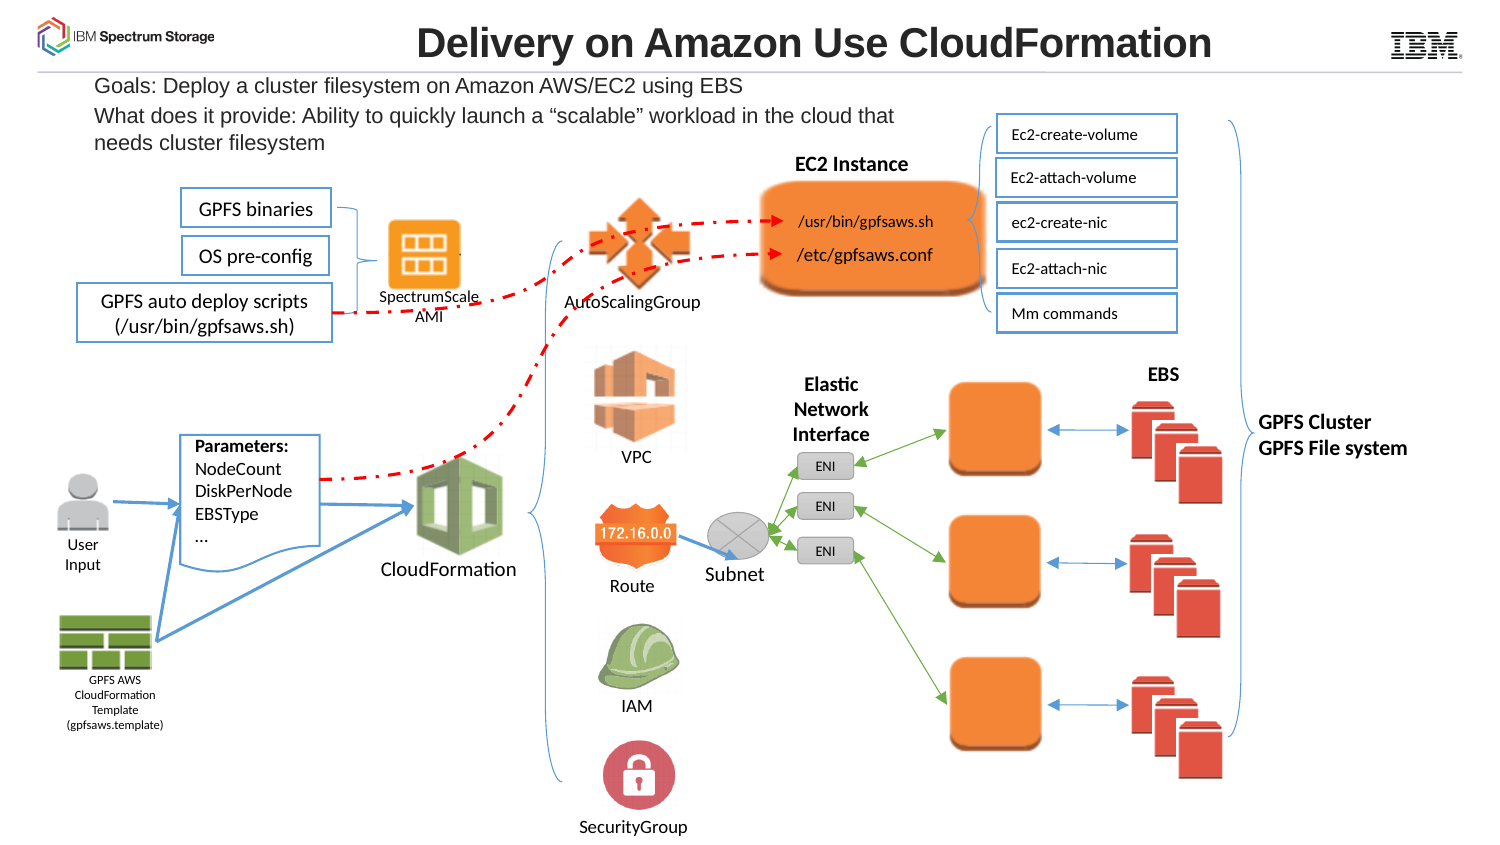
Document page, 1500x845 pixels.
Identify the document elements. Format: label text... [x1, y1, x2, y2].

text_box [37, 114, 1444, 845]
title Delivery on Amazon Use CloudFormation [83, 21, 1500, 80]
list Goals: Deploy a cluster filesystem on Amazon AWS/EC2 using EBS What does it provide: Ability to quickly launch a “scalable” workload in the cloud that needs cluster filesystem [37, 71, 938, 113]
